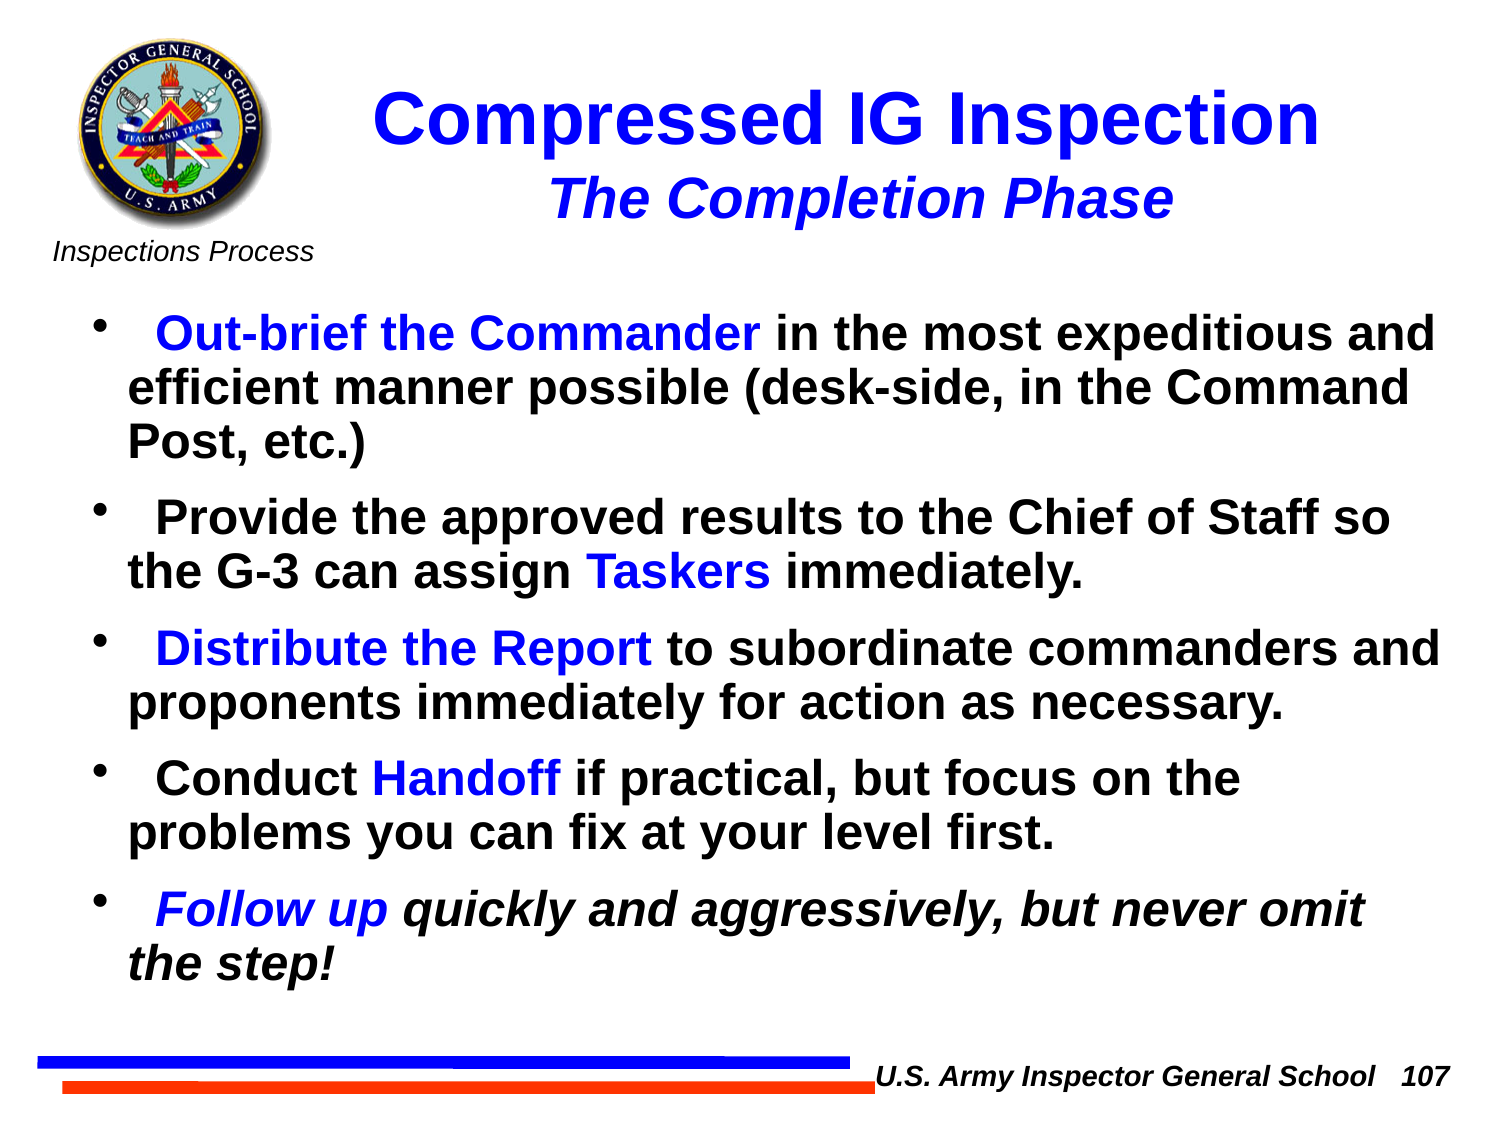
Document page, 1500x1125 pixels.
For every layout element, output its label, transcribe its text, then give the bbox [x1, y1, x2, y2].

text_box Compressed IG Inspection The Completion Phase [357, 62, 1379, 238]
text_box Out-brief the Commander in the most expeditious and efficient manner possible (desk-side, in the Command Post, etc.) Provide the approved results to the Chief of Staff so the G-3 can assign Taskers immediately. Distribute the Report to subordinate commanders and proponents immediately for action as necessary. Conduct Handoff if practical, but focus on the problems you can fix at your level first. Follow up quickly and aggressively, but never omit the step! [37, 299, 1463, 999]
footer U.S. Army Inspector General School 107 [824, 1049, 1500, 1125]
picture [75, 37, 275, 231]
